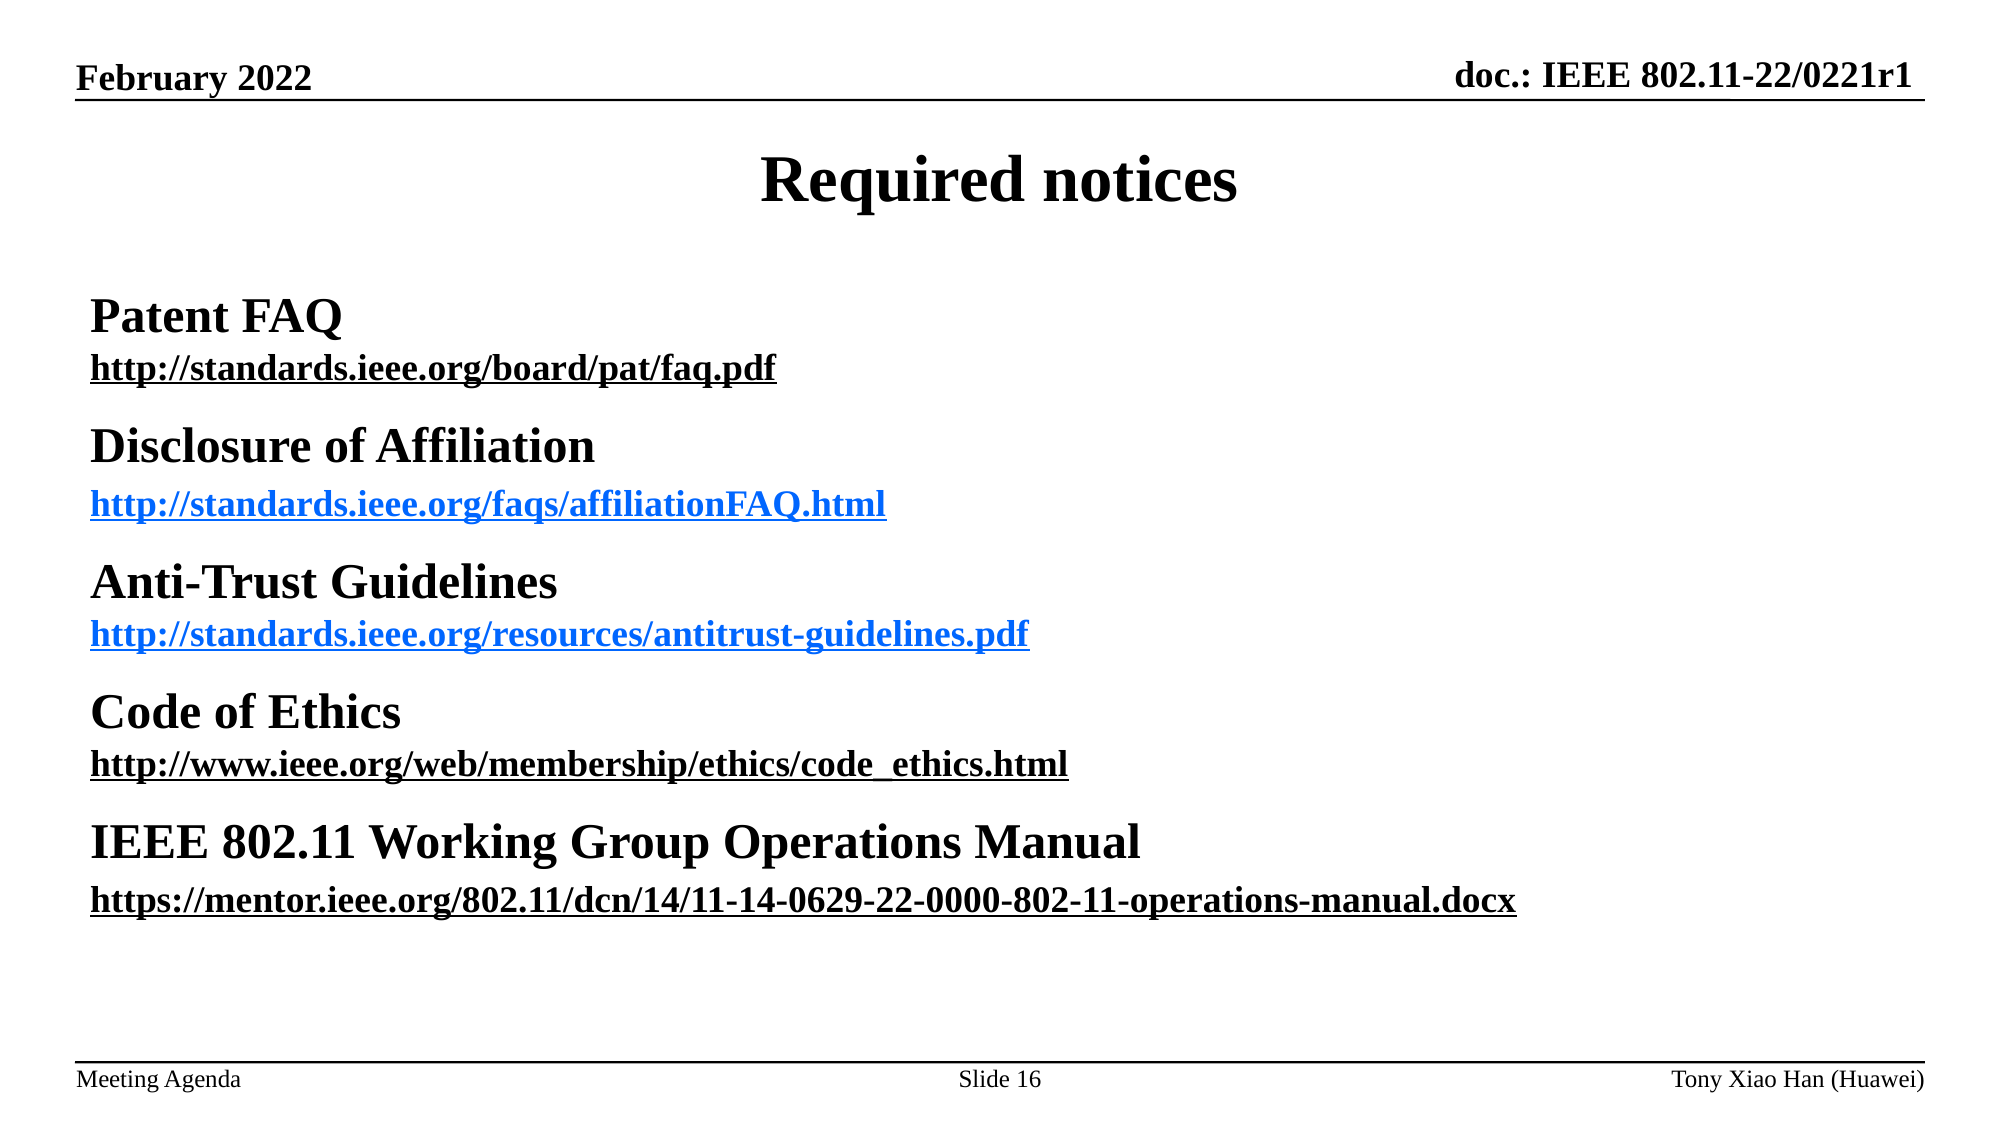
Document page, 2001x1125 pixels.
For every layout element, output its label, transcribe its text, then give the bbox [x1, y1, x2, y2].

text_box Required notices [362, 87, 1638, 263]
text_box Patent FAQ http://standards.ieee.org/board/pat/faq.pdf Disclosure of Affiliation http://standards.ieee.org/faqs/affiliationFAQ.html Anti-Trust Guidelines http://standards.ieee.org/resources/antitrust-guidelines.pdf Code of Ethics http://www.ieee.org/web/membership/ethics/code_ethics.html IEEE 802.11 Working Group Operations Manual https://mentor.ieee.org/802.11/dcn/14/11-14-0629-22-0000-802-11-operations-manual.docx [75, 275, 1925, 1050]
